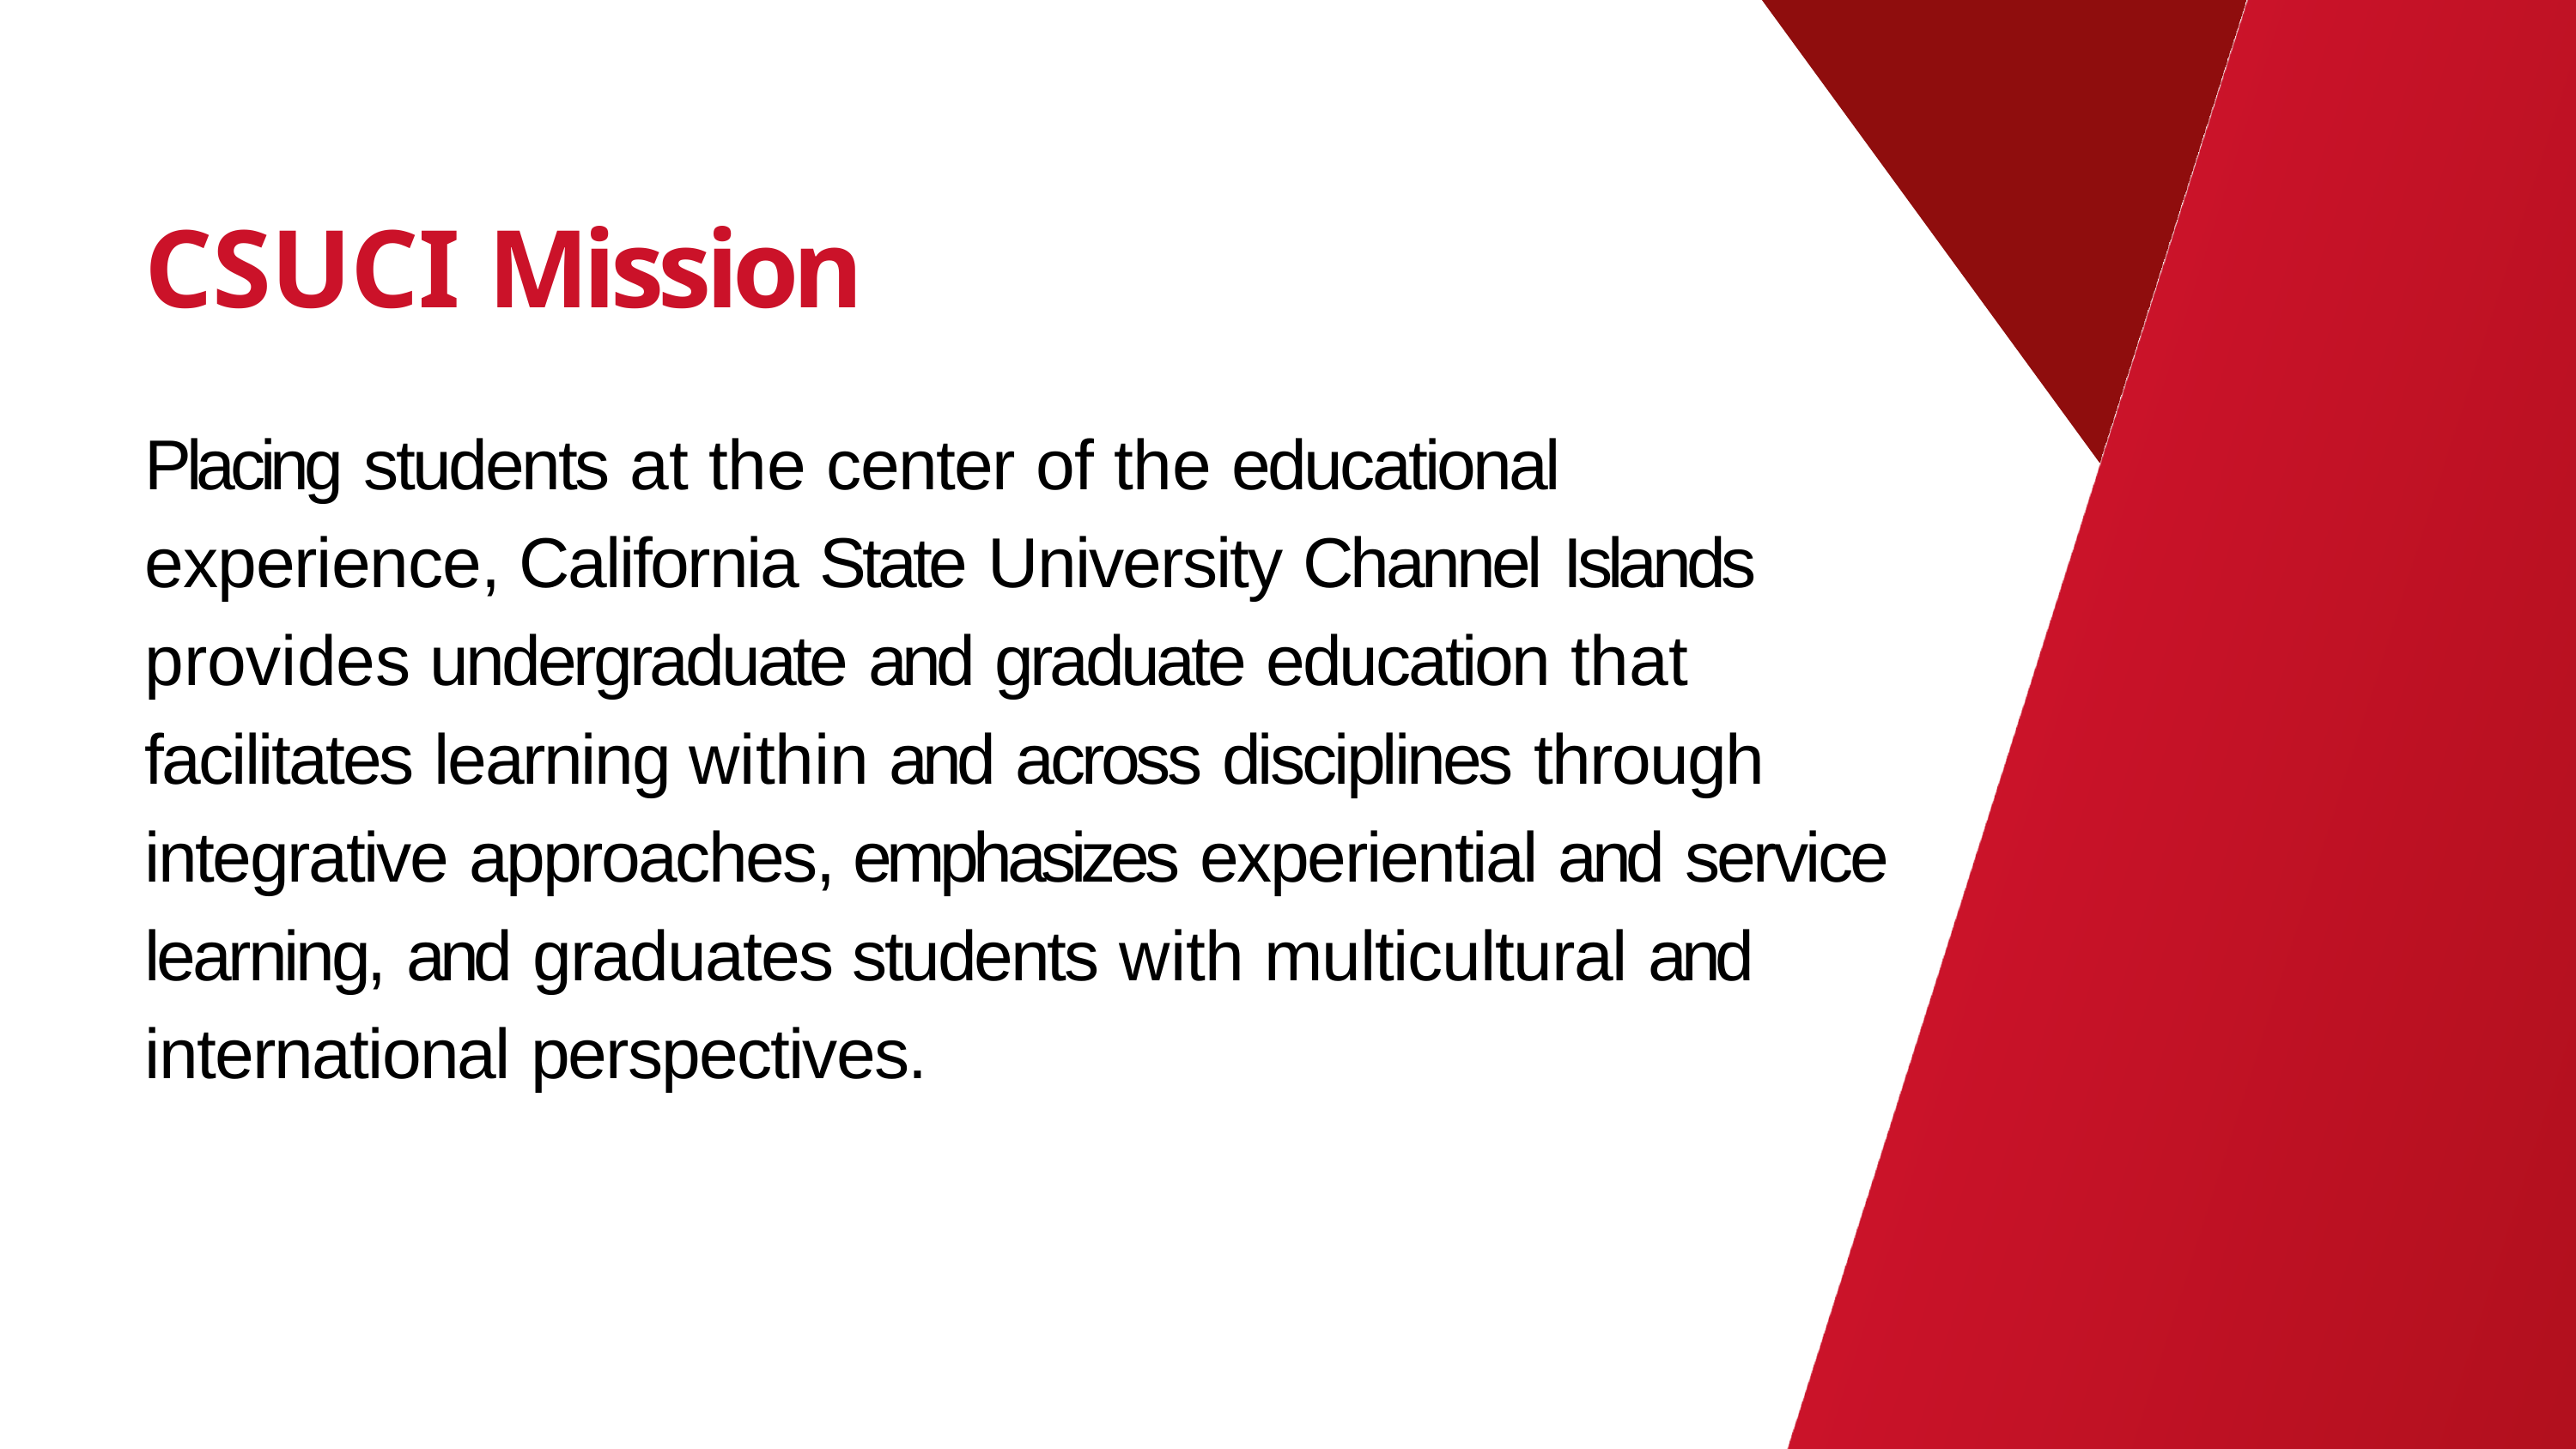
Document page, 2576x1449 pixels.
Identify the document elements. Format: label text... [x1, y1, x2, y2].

text_box Placing students at the center of the educational experience, California State University Channel Islands provides undergraduate and graduate education that facilitates learning within and across disciplines through integrative approaches, emphasizes experiential and service learning, and graduates students with multicultural and international perspectives. [143, 403, 1757, 1094]
title CSUCI Mission [143, 198, 901, 403]
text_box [1761, 0, 2576, 1449]
